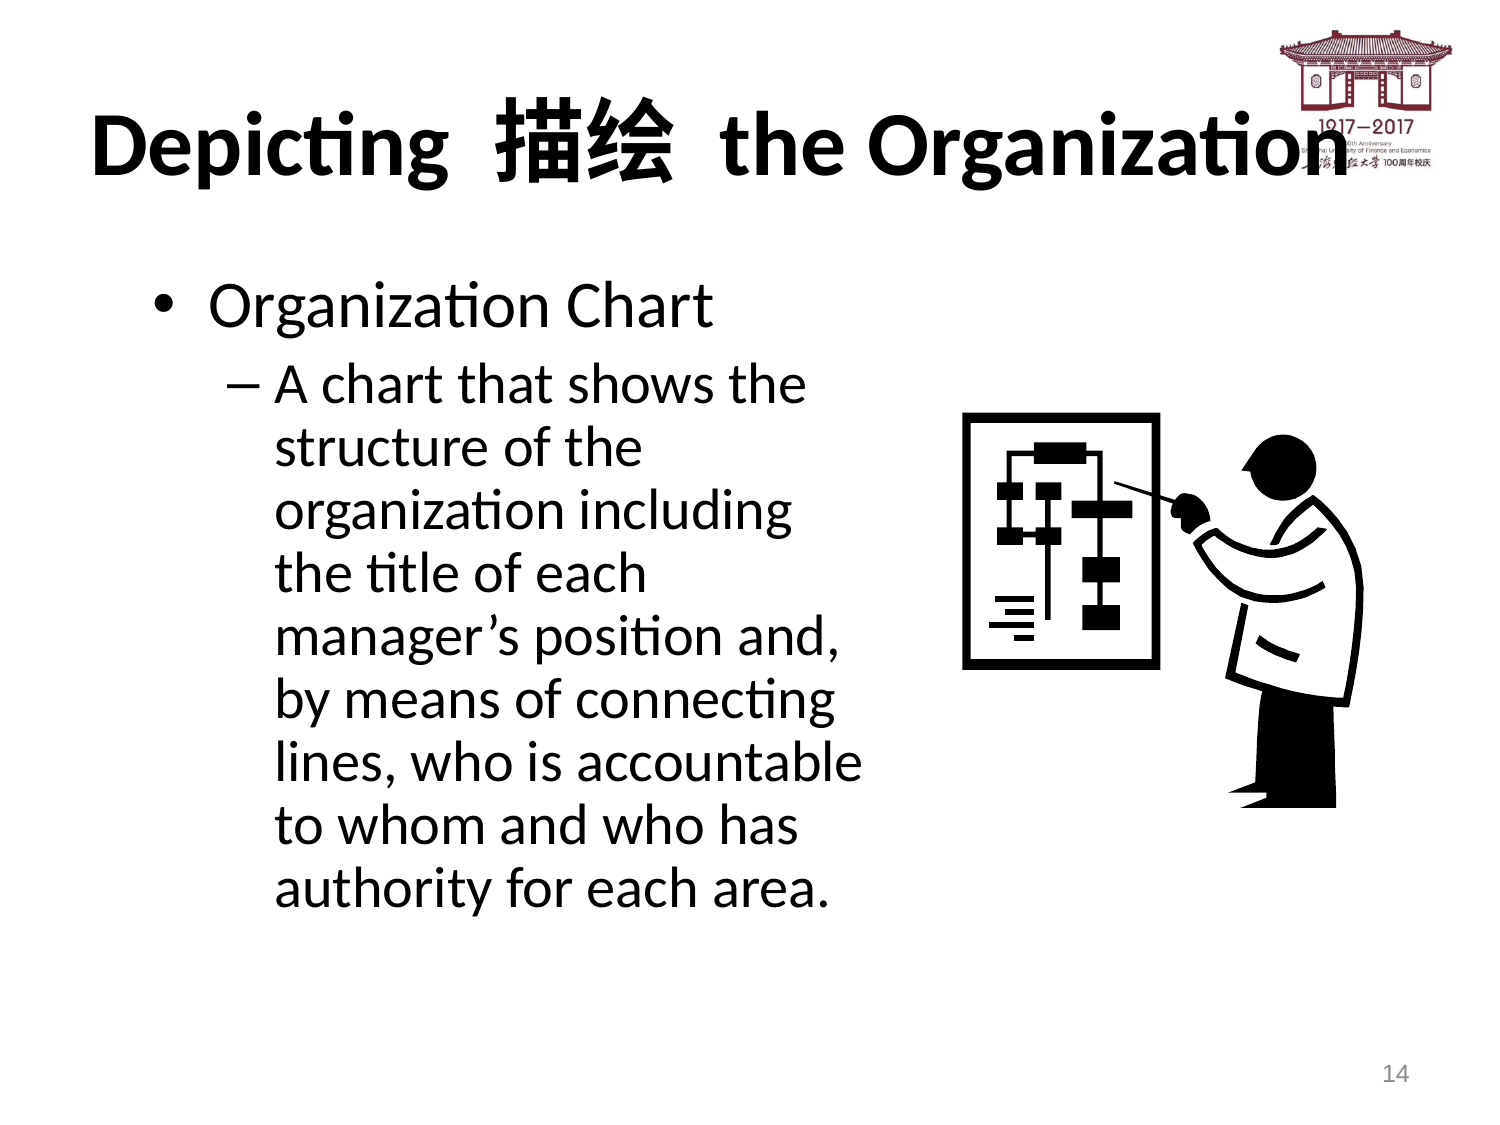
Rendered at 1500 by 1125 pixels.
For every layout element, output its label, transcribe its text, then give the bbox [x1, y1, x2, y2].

list Organization Chart A chart that shows the structure of the organization including the title of each manager’s position and, by means of connecting lines, who is accountable to whom and who has authority for each area. [137, 262, 900, 1038]
picture [962, 412, 1365, 809]
title Depicting 描绘 the Organization [75, 45, 1425, 233]
slide_number 14 [1074, 1042, 1425, 1103]
picture [1269, 0, 1462, 173]
